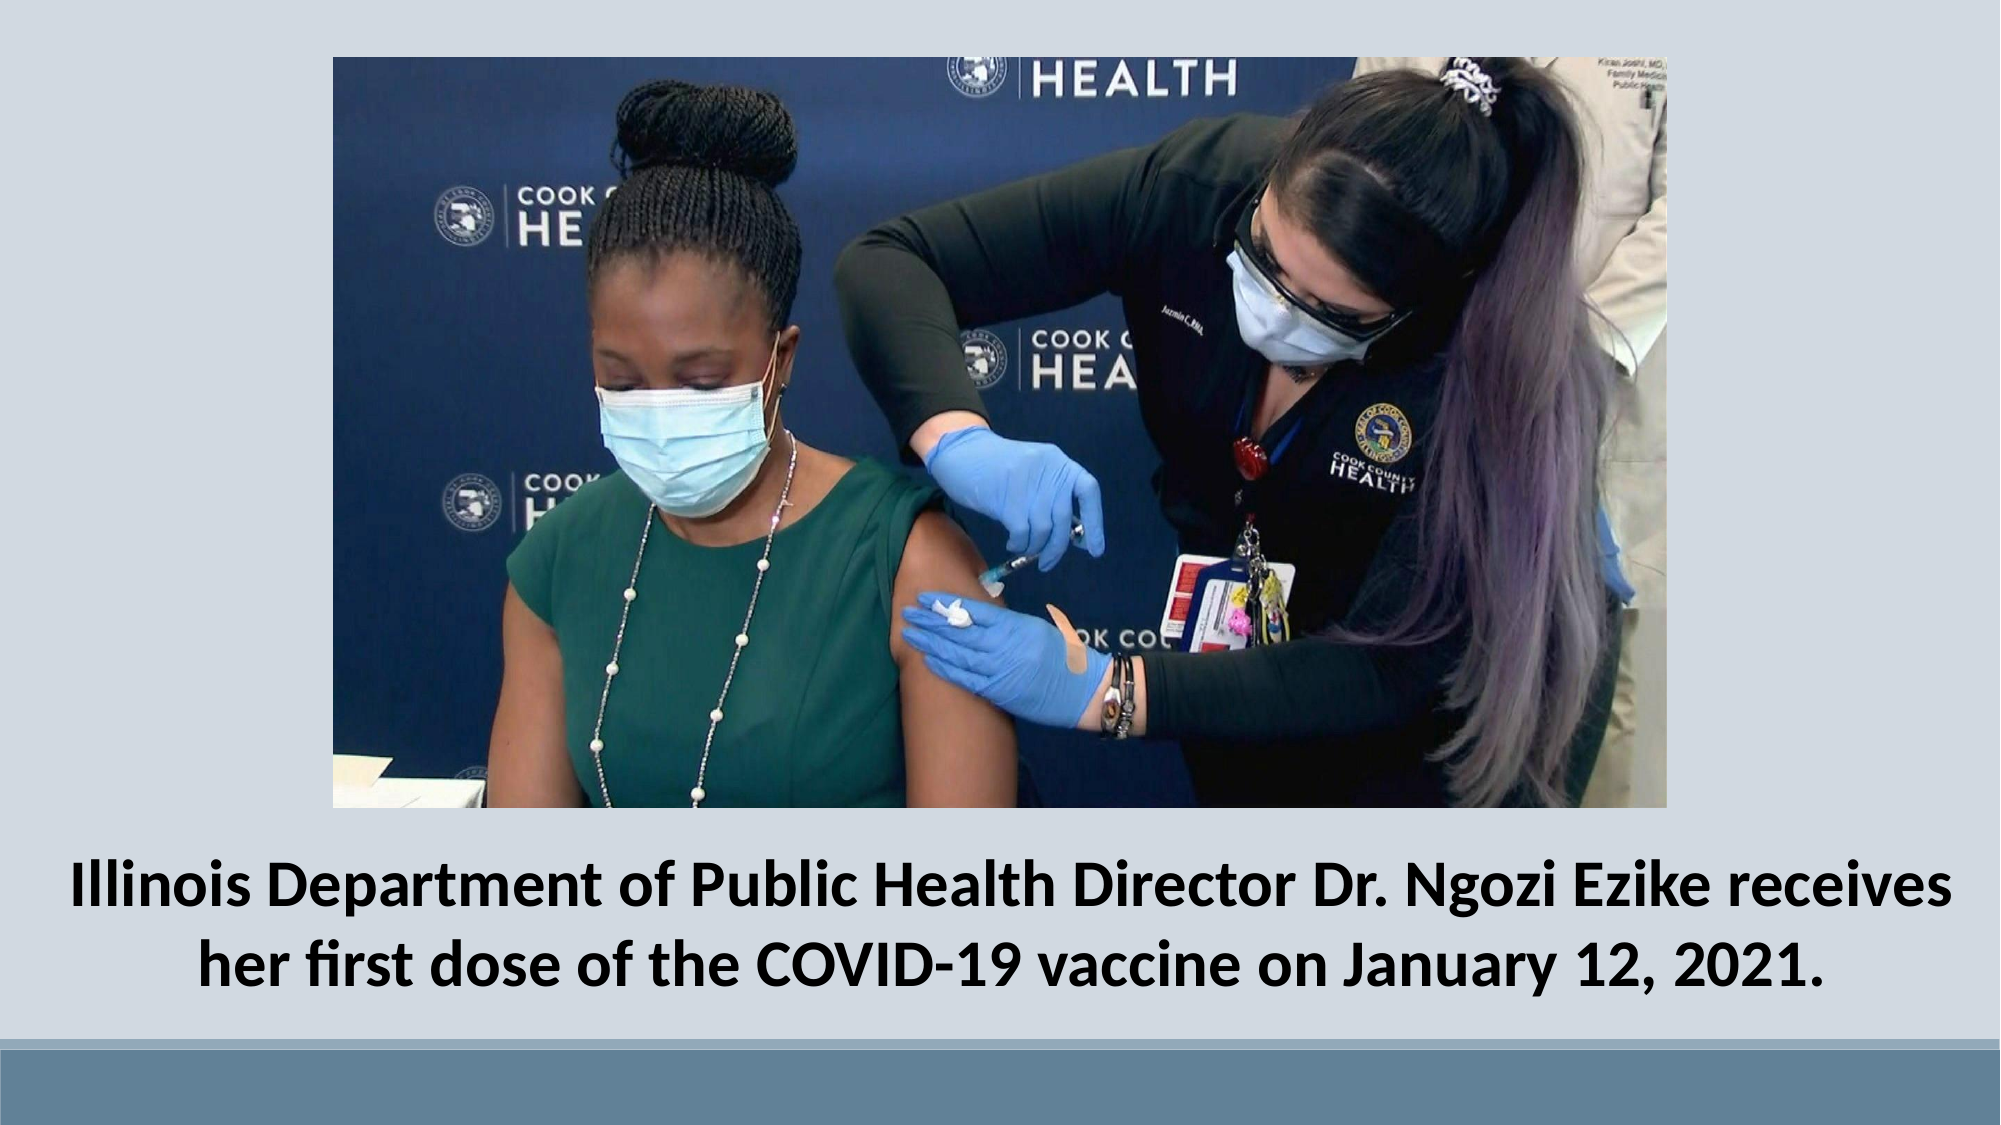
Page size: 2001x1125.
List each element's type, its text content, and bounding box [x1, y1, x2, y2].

picture [332, 56, 1668, 808]
text_box Illinois Department of Public Health Director Dr. Ngozi Ezike receives her first dose of the COVID-19 vaccine on January 12, 2021. [40, 832, 1985, 1008]
